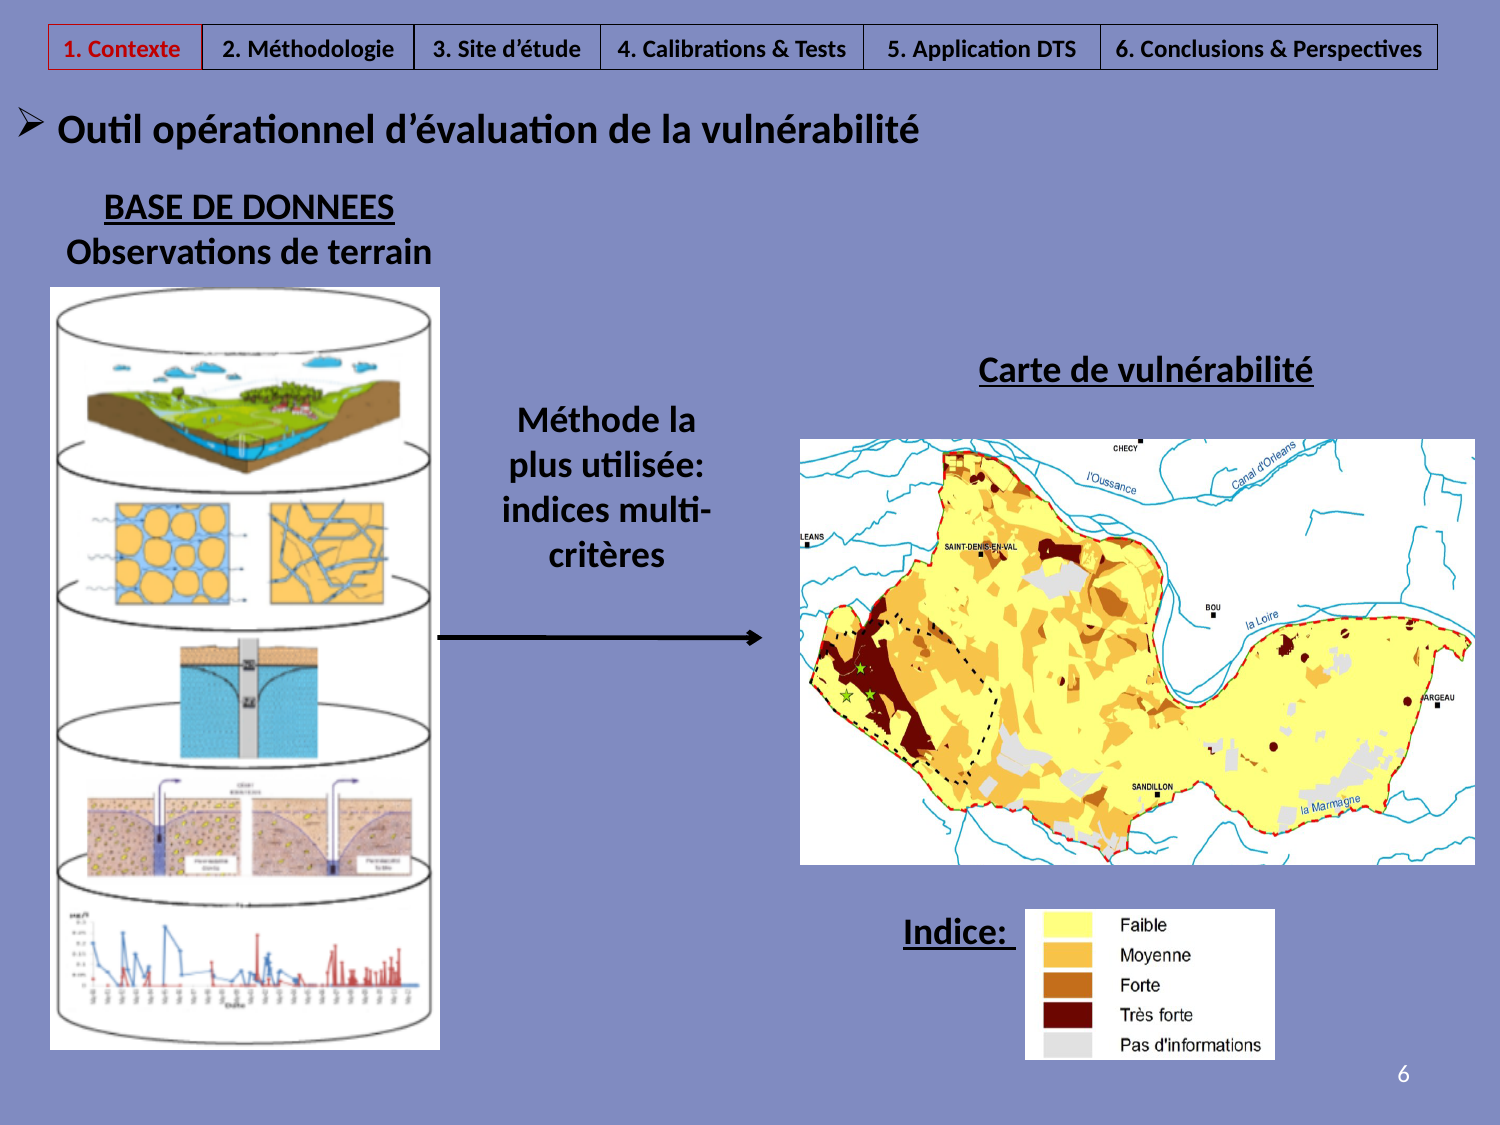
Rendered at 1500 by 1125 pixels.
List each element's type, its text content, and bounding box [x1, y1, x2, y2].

text_box BASE DE DONNEES Observations de terrain [51, 174, 448, 280]
text_box Outil opérationnel d’évaluation de la vulnérabilité [0, 94, 1475, 160]
text_box Indice: [888, 899, 1031, 960]
text_box Carte de vulnérabilité [963, 337, 1329, 398]
picture [799, 439, 1476, 866]
picture [1024, 908, 1276, 1060]
text_box Méthode la plus utilisée: indices multi-critères [474, 387, 739, 583]
picture [49, 287, 440, 1051]
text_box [47, 24, 1439, 71]
slide_number 6 [1074, 1042, 1425, 1103]
